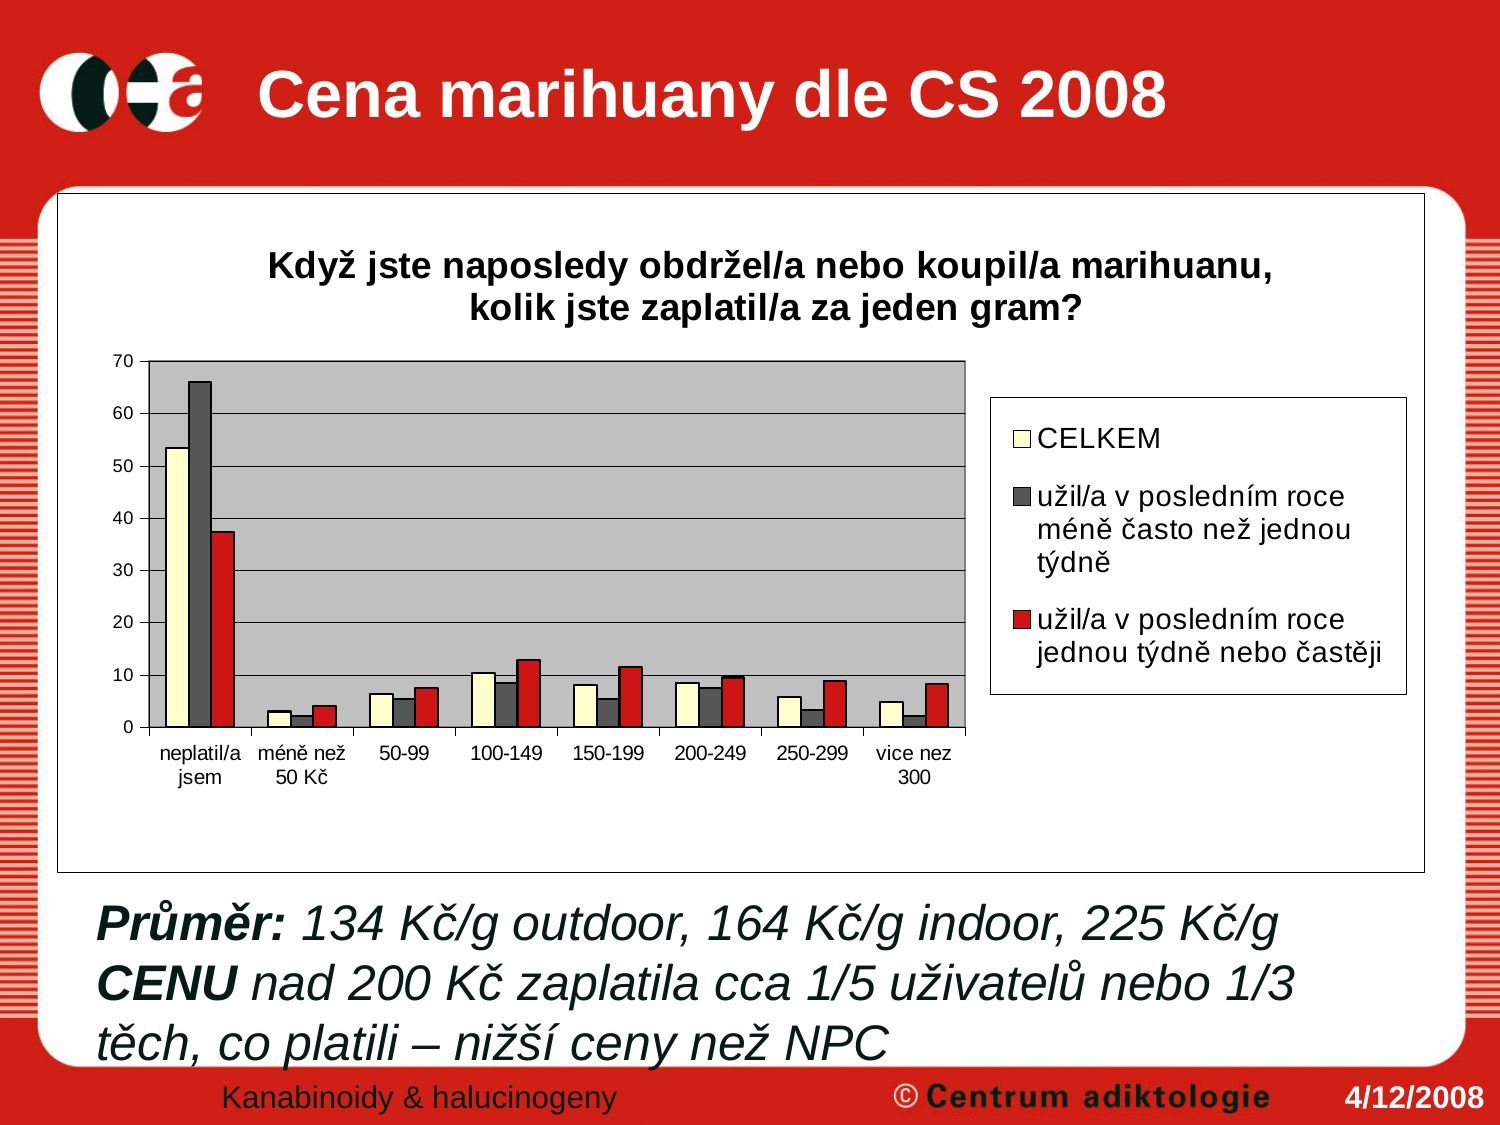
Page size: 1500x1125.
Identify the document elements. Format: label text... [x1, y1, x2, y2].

chart [56, 193, 1425, 874]
text_box Průměr: 134 Kč/g outdoor, 164 Kč/g indoor, 225 Kč/g CENU nad 200 Kč zaplatila cca 1/5 uživatelů nebo 1/3 těch, co platili – nižší ceny než NPC [81, 883, 1400, 1078]
title Cena marihuany dle CS 2008 [241, 48, 1448, 132]
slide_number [1281, 1070, 1500, 1118]
footer Kanabinoidy & halucinogeny [206, 1078, 857, 1118]
picture [0, 0, 1500, 1125]
